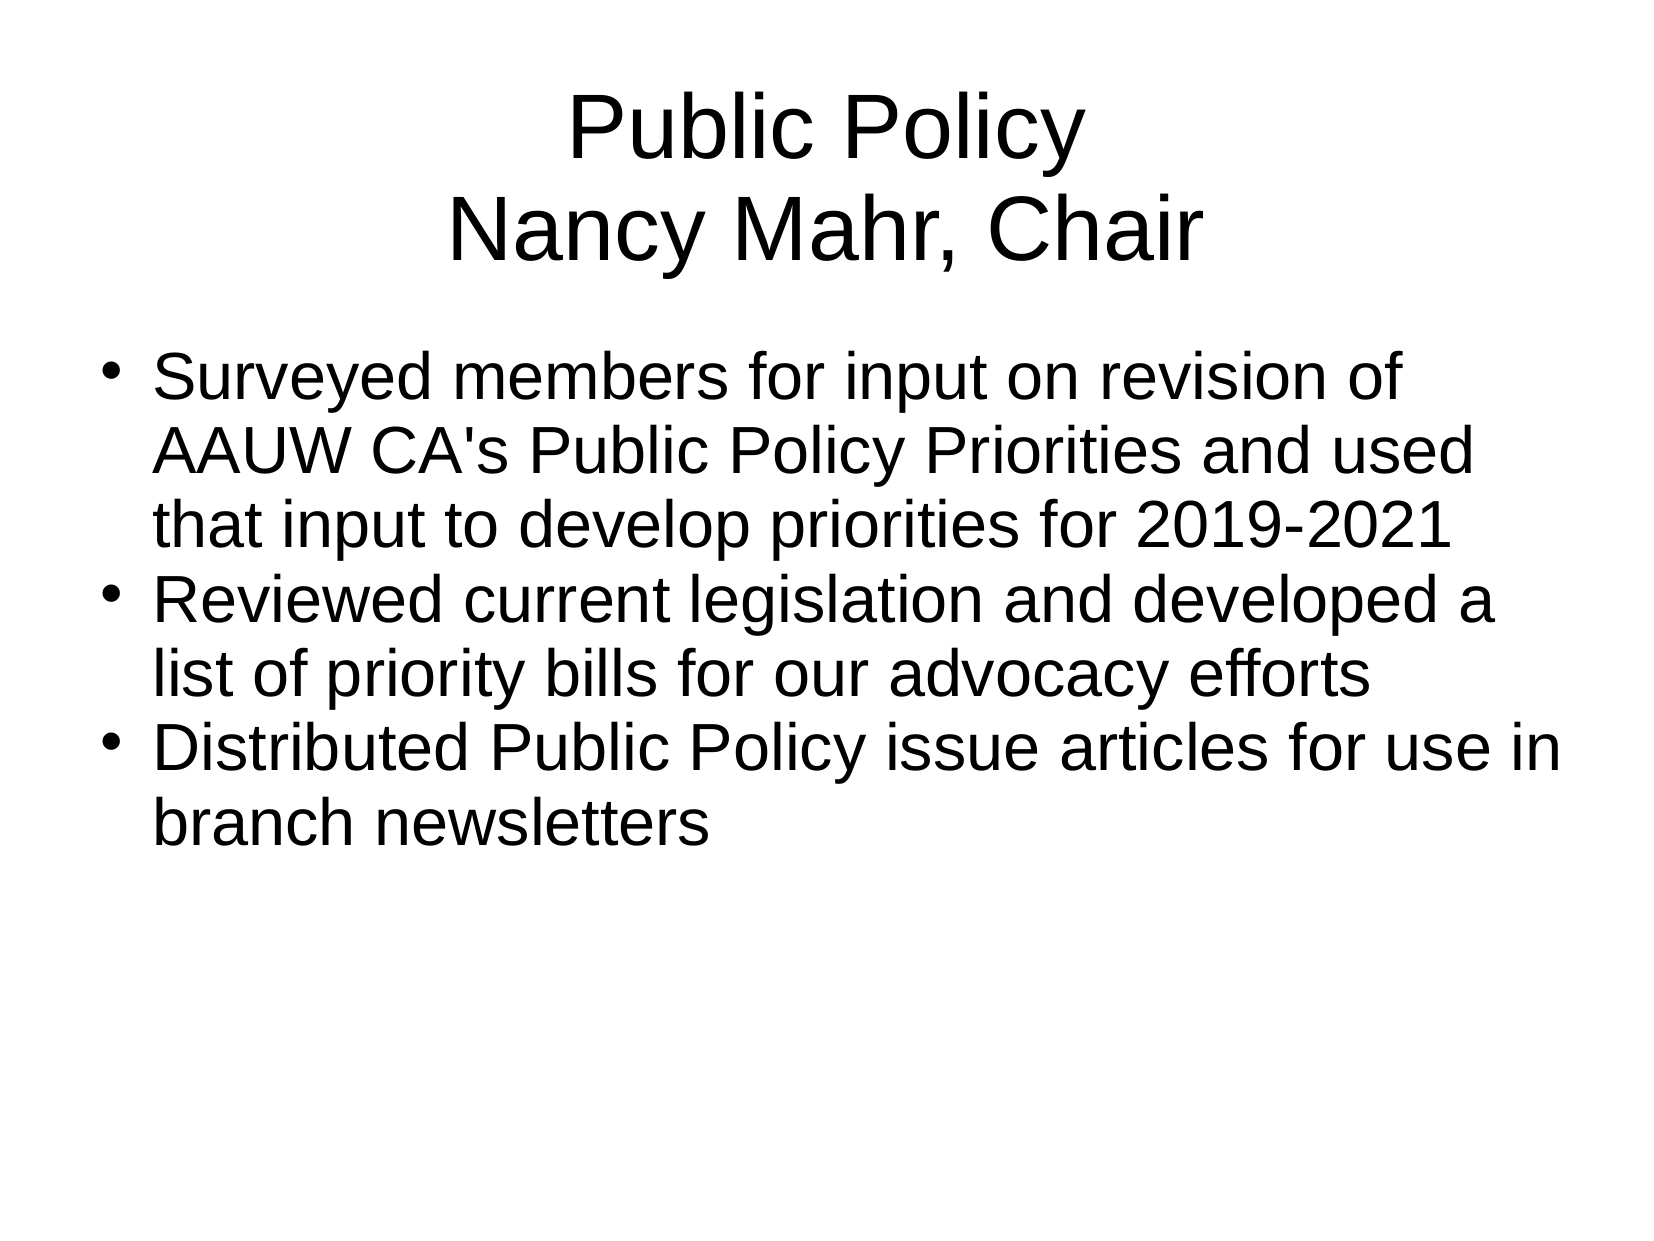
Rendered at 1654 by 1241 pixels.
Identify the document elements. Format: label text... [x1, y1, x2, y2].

text_box Surveyed members for input on revision of AAUW CA's Public Policy Priorities and used that input to develop priorities for 2019-2021 Reviewed current legislation and developed a list of priority bills for our advocacy efforts Distributed Public Policy issue articles for use in branch newsletters [82, 290, 1571, 1010]
text_box Public Policy Nancy Mahr, Chair [82, 49, 1571, 257]
